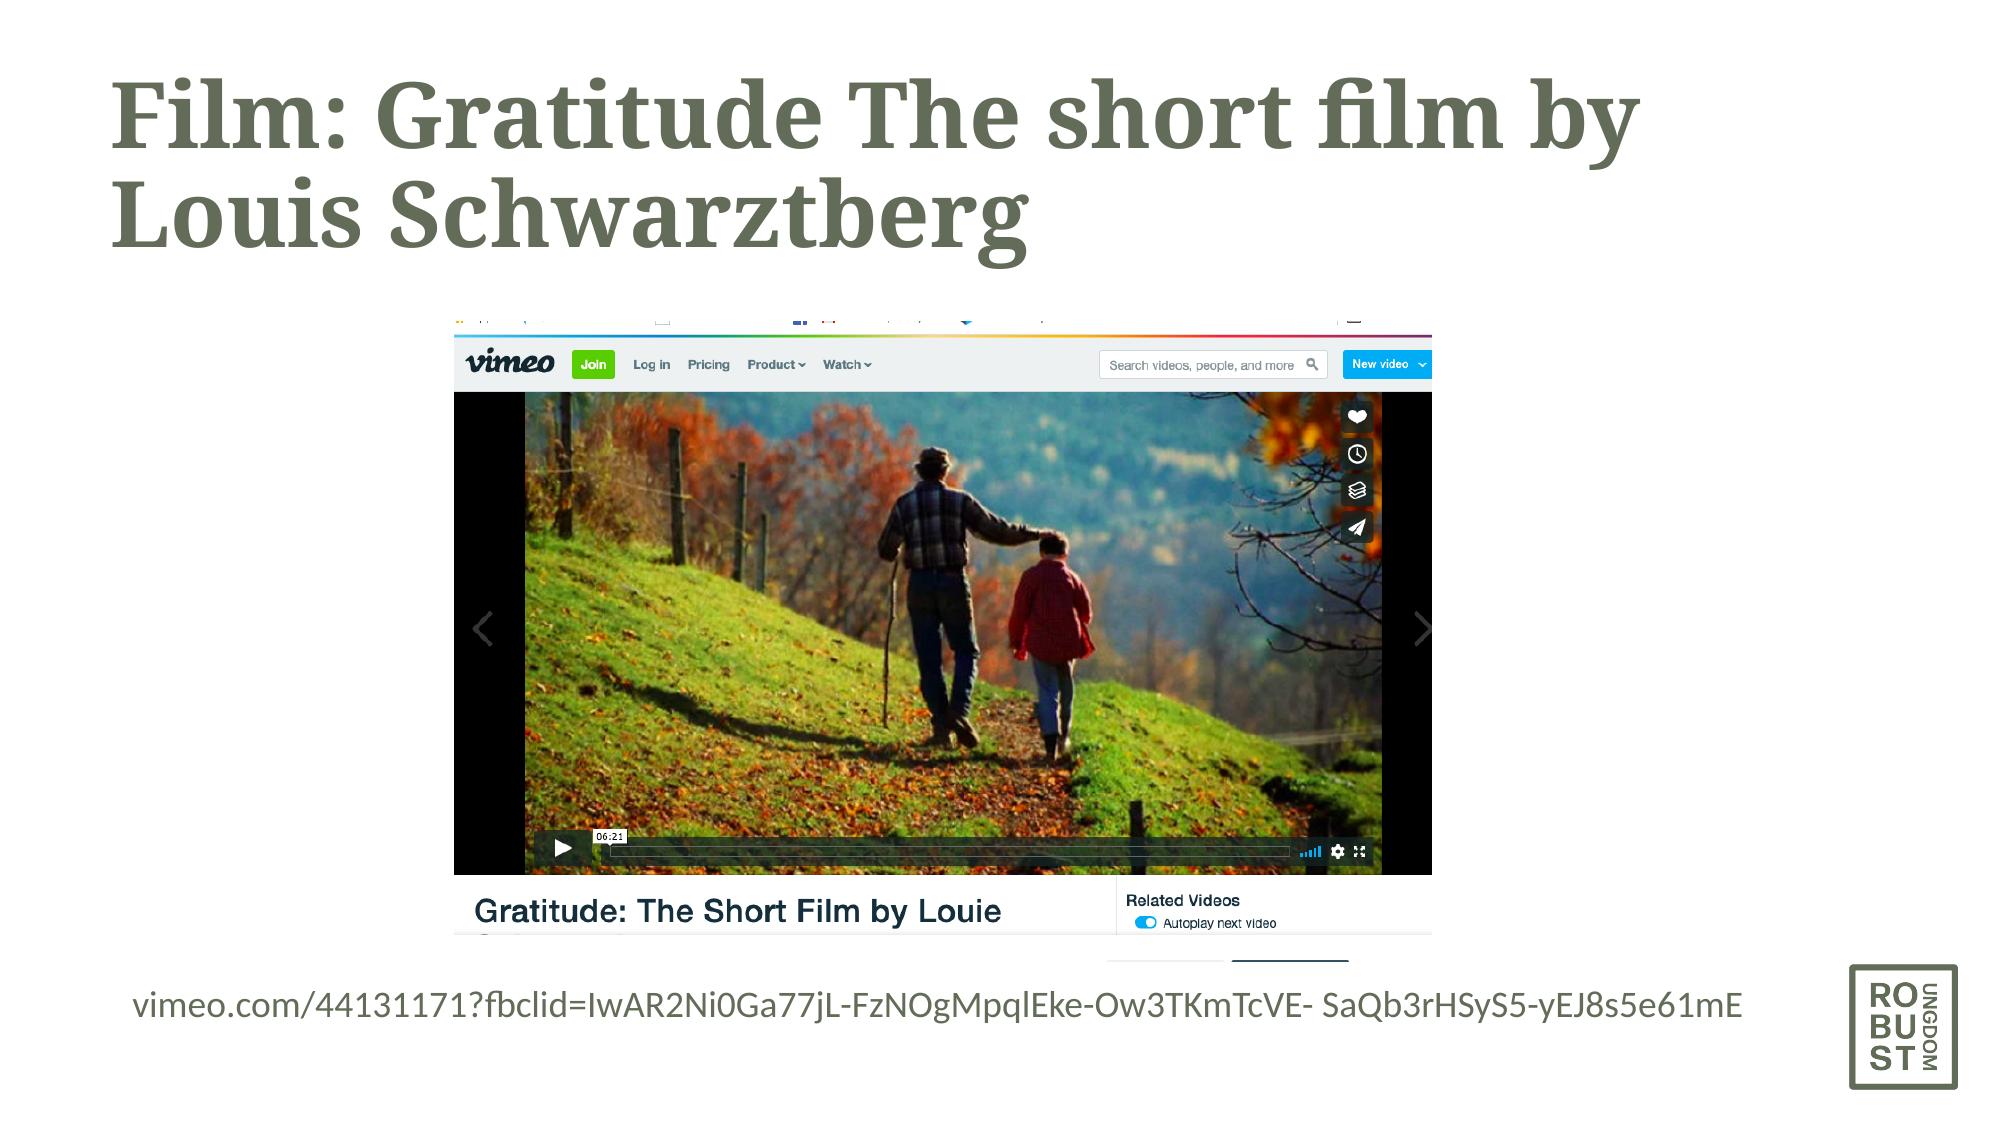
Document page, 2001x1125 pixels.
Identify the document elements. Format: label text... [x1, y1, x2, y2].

text_box vimeo.com/44131171?fbclid=IwAR2Ni0Ga77jL-FzNOgMpqlEke-Ow3TKmTcVE- SaQb3rHSyS5-yEJ8s5e61mE [117, 972, 1768, 1122]
title Film: Gratitude The short film by Louis Schwarztberg [95, 59, 1899, 278]
picture [1849, 964, 1958, 1090]
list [454, 321, 1432, 962]
